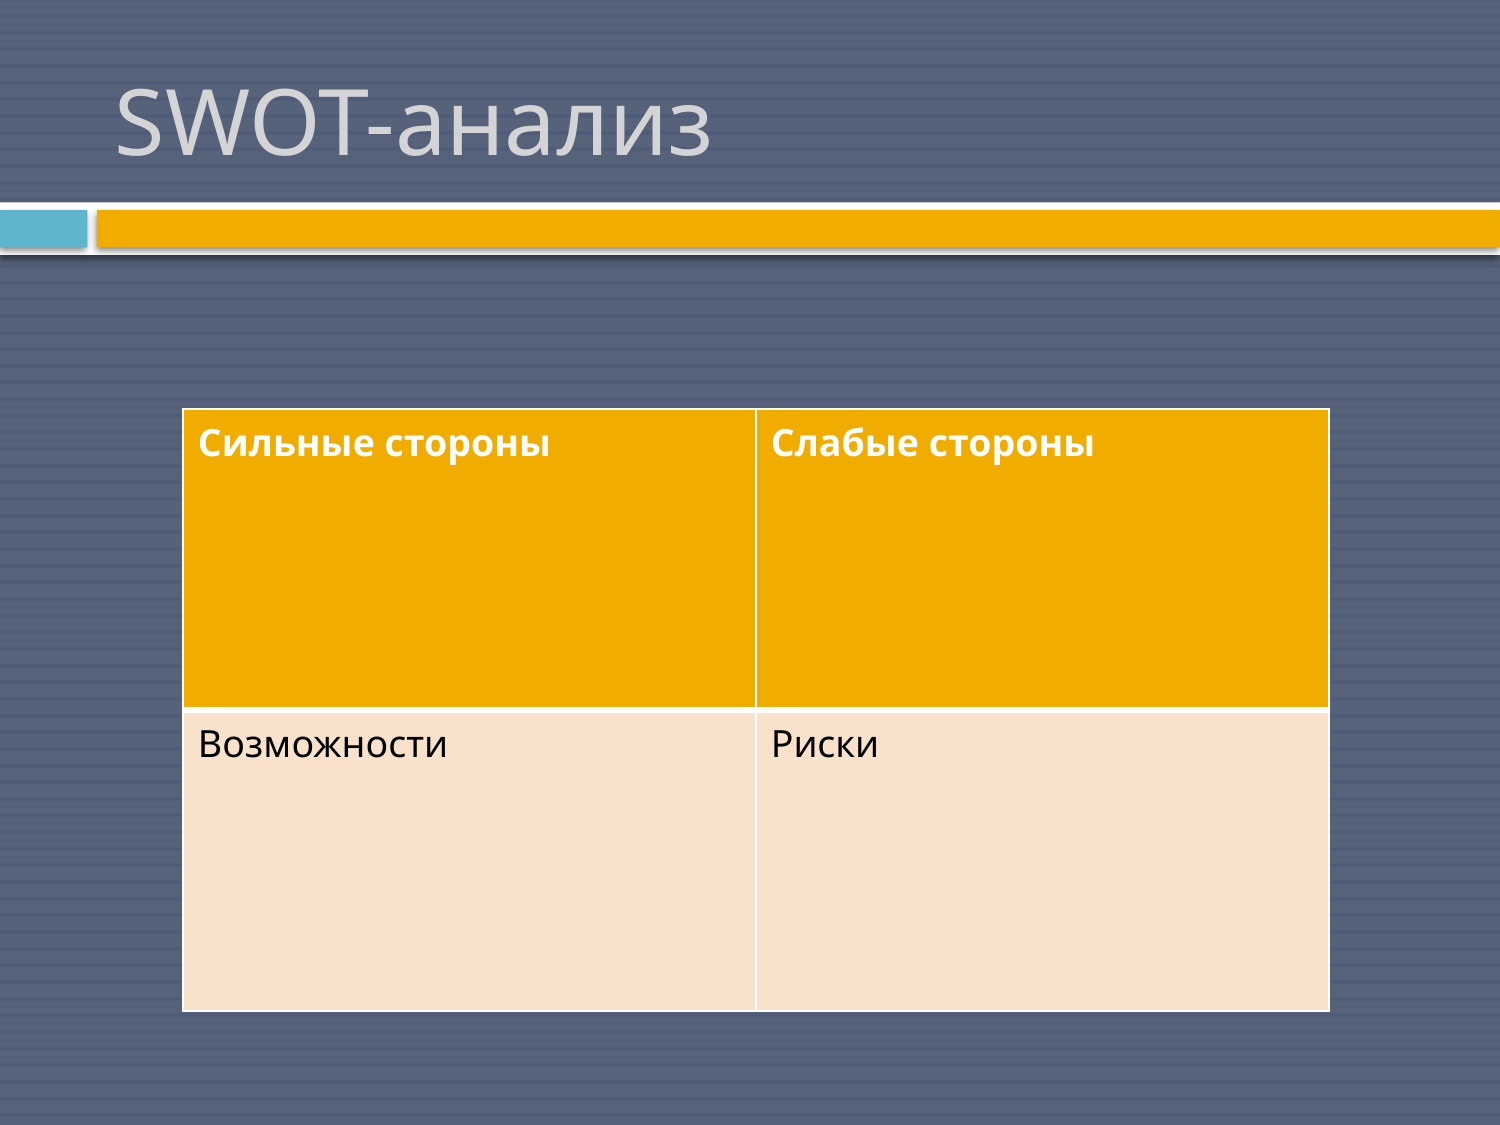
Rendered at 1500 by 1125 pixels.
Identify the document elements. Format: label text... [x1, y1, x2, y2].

table_header Слабые стороны [757, 410, 1328, 707]
table_cell Возможности [184, 713, 755, 1010]
table_header Сильные стороны [184, 410, 755, 707]
title SWOT-анализ [99, 37, 1438, 200]
table_cell Риски [757, 713, 1328, 1010]
